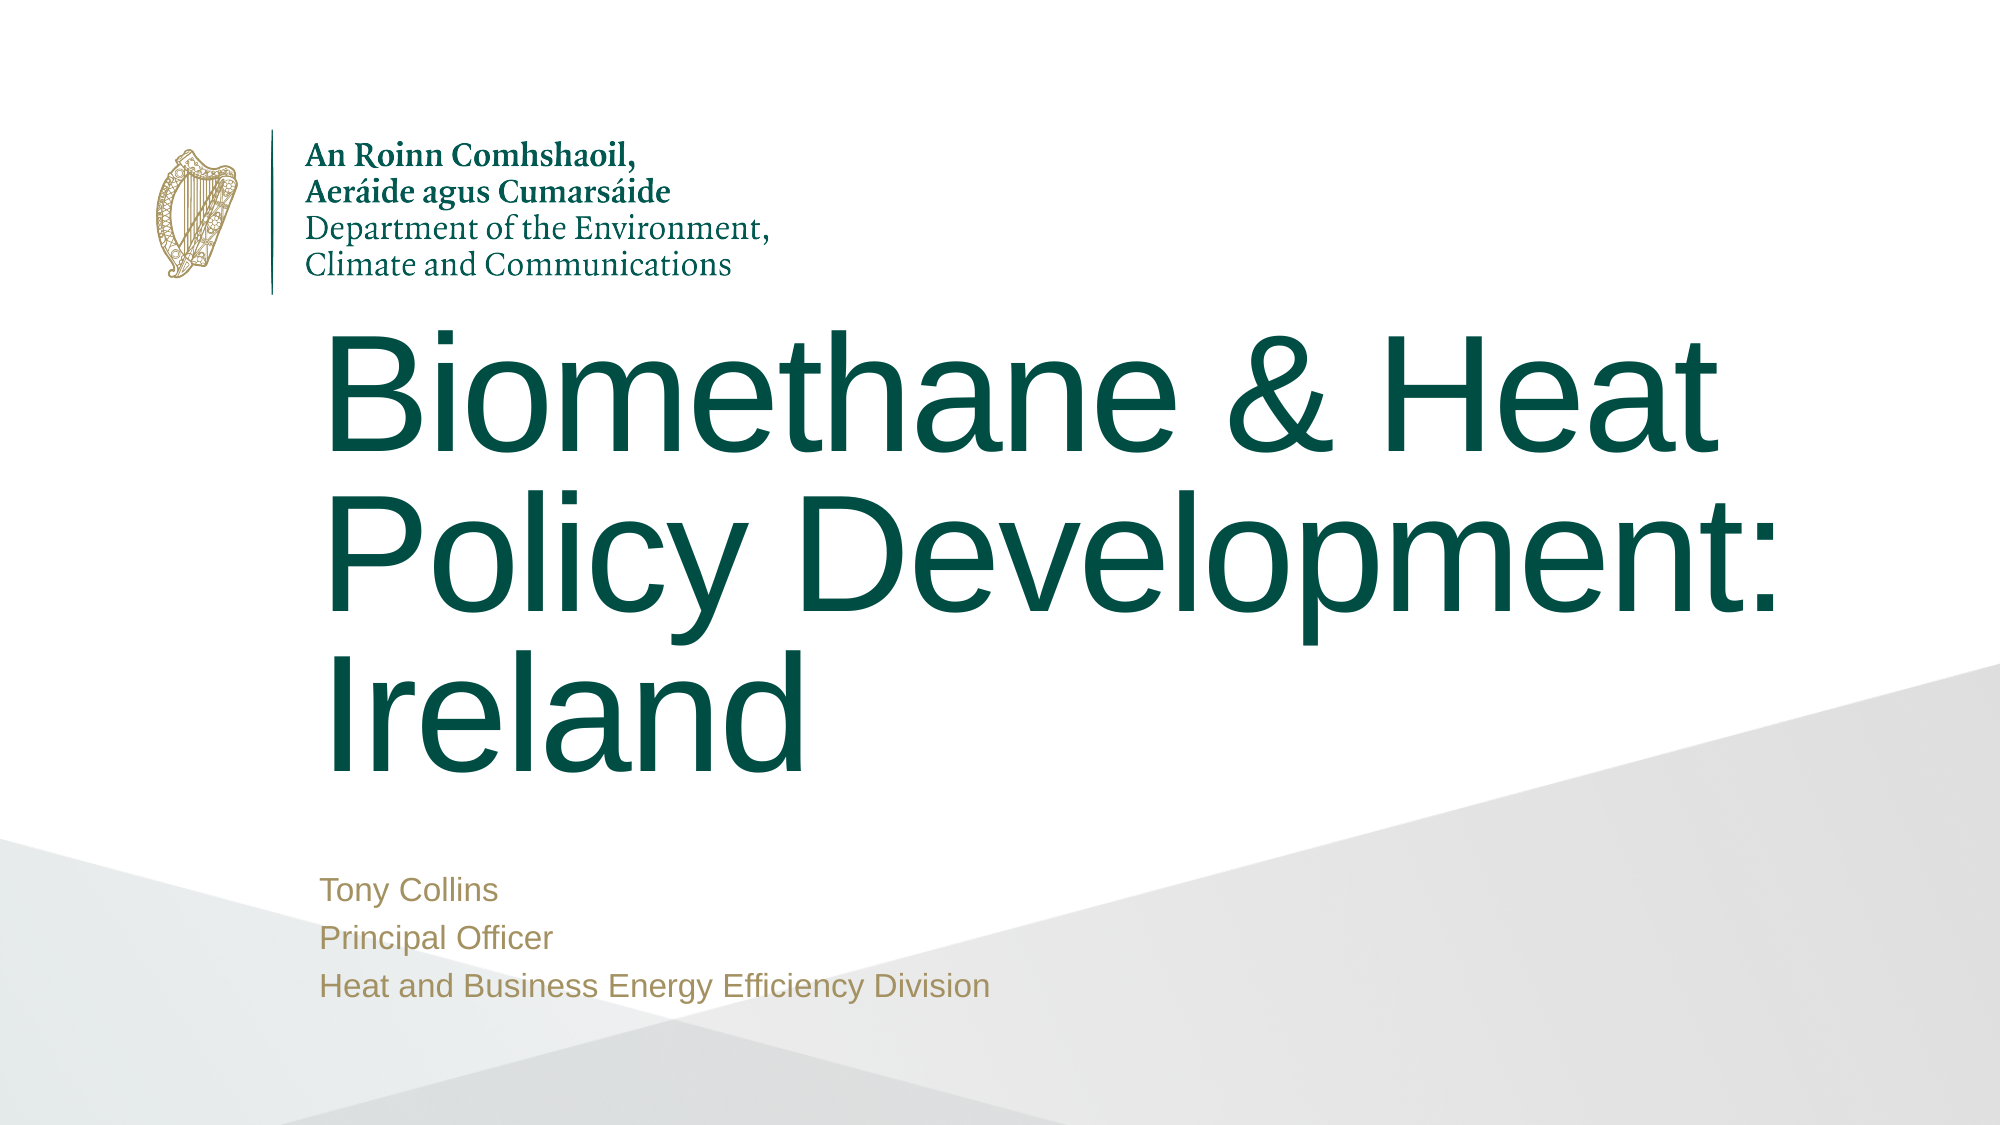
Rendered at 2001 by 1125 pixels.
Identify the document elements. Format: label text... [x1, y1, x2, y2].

picture [98, 90, 826, 334]
list Tony Collins Principal Officer Heat and Business Energy Efficiency Division [304, 853, 1855, 1025]
picture [0, 663, 2000, 1125]
title Biomethane & Heat Policy Development: Ireland [304, 312, 1855, 811]
